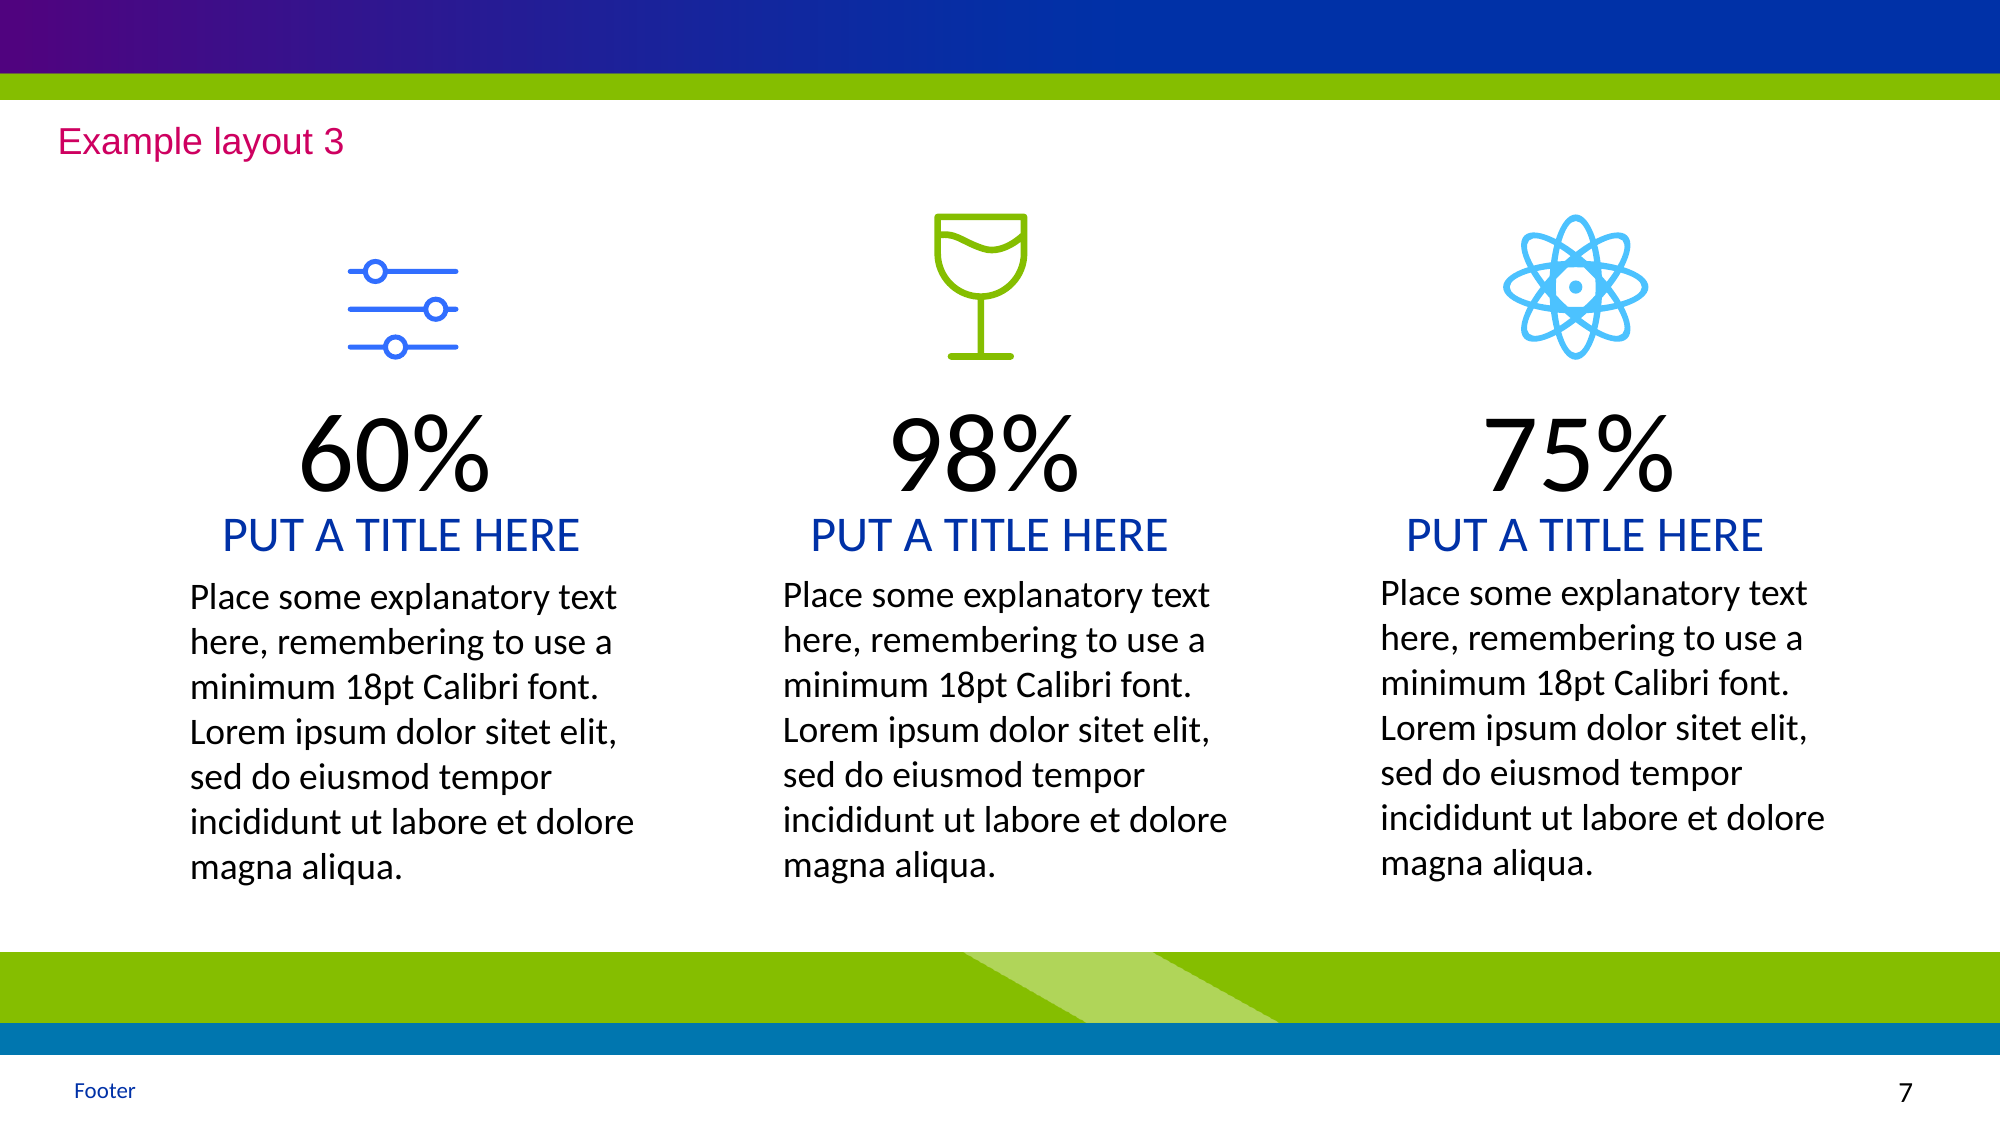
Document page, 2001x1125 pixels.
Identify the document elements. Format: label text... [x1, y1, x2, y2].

text_box 60% [283, 371, 559, 521]
text_box [934, 213, 1028, 360]
text_box PUT A TITLE HERE [1390, 494, 1800, 560]
text_box [347, 334, 459, 360]
text_box Place some explanatory text here, remembering to use a minimum 18pt Calibri font. Lorem ipsum dolor sitet elit, sed do eiusmod tempor incididunt ut labore et dolore magna aliqua. [175, 564, 655, 945]
text_box Place some explanatory text here, remembering to use a minimum 18pt Calibri font. Lorem ipsum dolor sitet elit, sed do eiusmod tempor incididunt ut labore et dolore magna aliqua. [768, 562, 1279, 943]
text_box 98% [871, 371, 1147, 521]
text_box PUT A TITLE HERE [795, 494, 1205, 562]
text_box Example layout 3 [42, 109, 524, 169]
text_box 75% [1466, 371, 1743, 521]
text_box Place some explanatory text here, remembering to use a minimum 18pt Calibri font. Lorem ipsum dolor sitet elit, sed do eiusmod tempor incididunt ut labore et dolore magna aliqua. [1365, 560, 1870, 941]
text_box [347, 258, 459, 285]
text_box [1503, 214, 1649, 360]
text_box PUT A TITLE HERE [207, 494, 616, 564]
text_box [347, 296, 459, 322]
